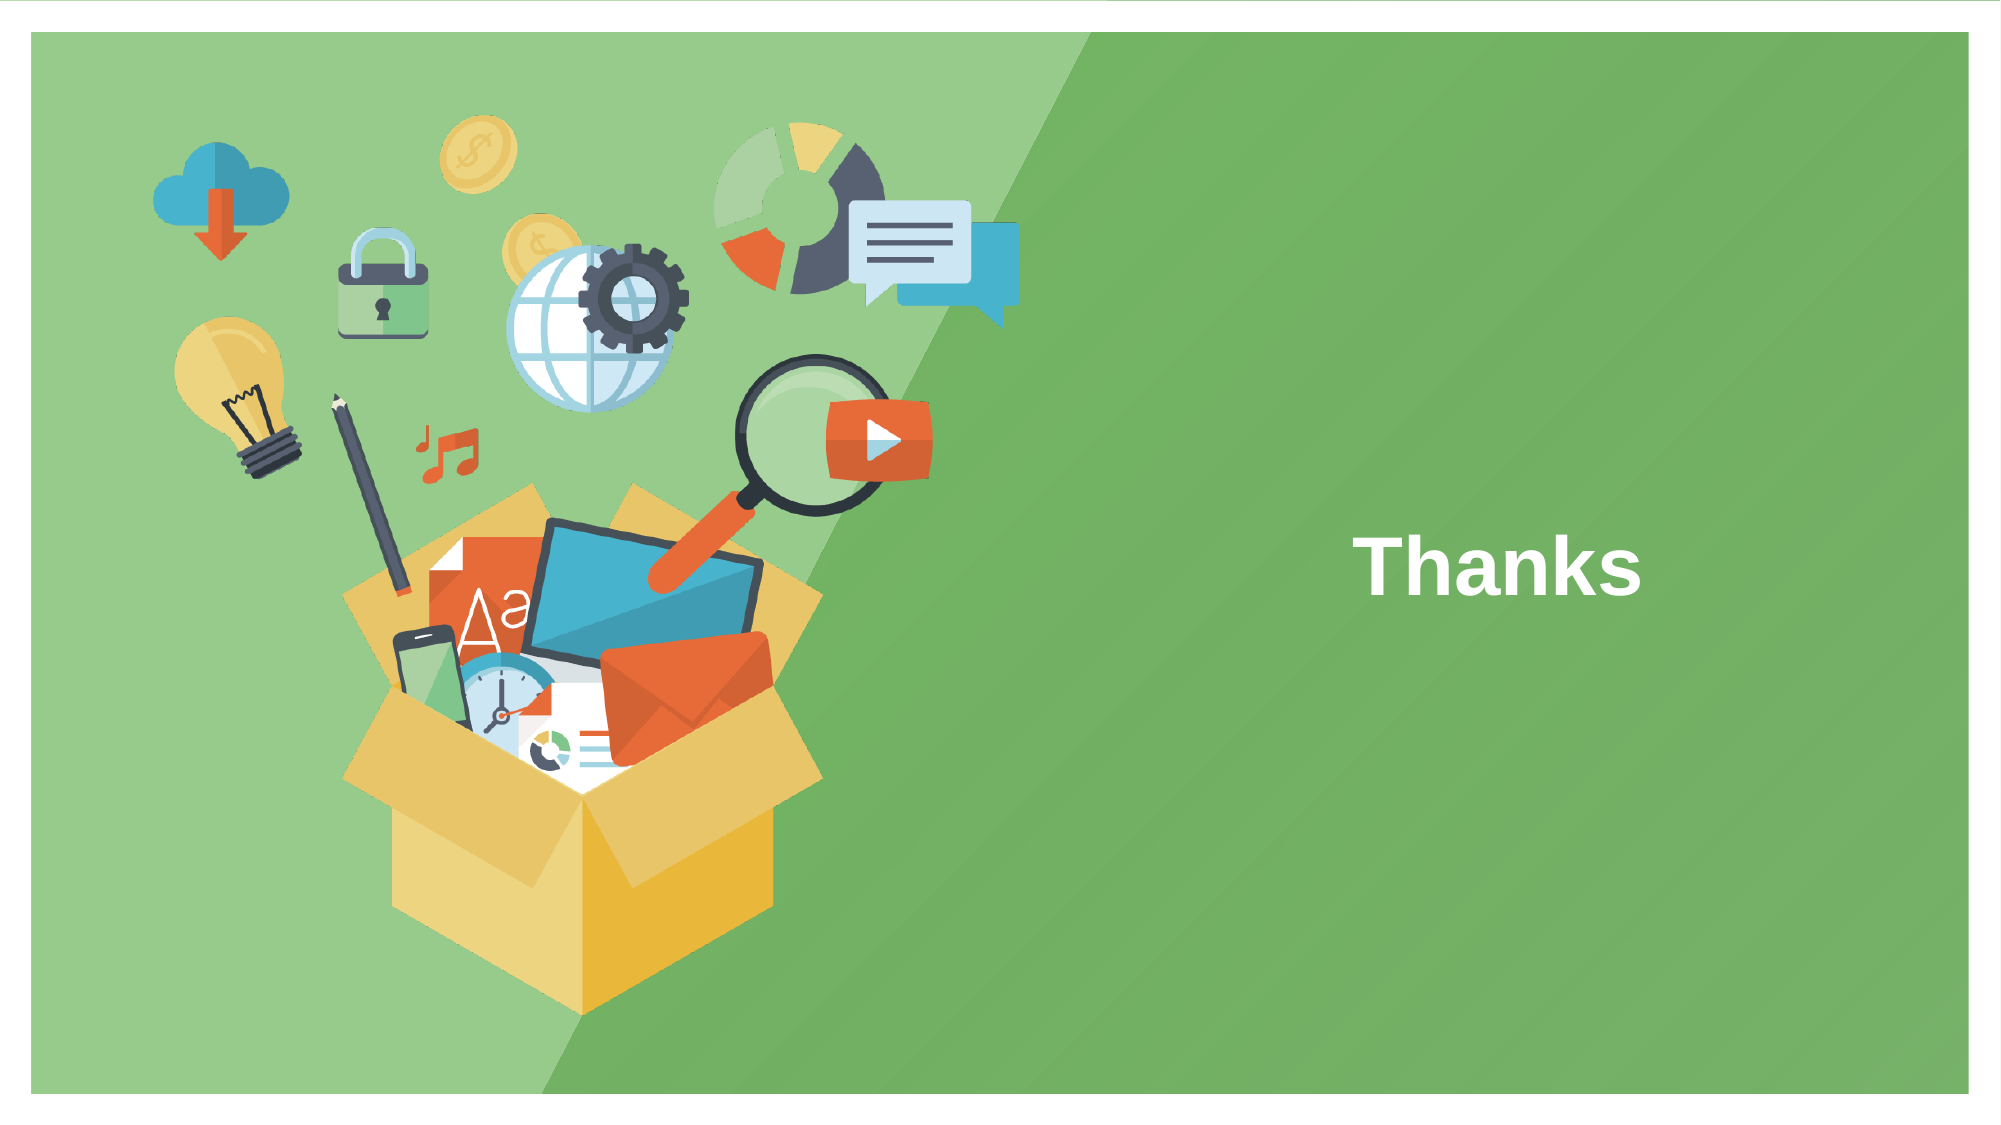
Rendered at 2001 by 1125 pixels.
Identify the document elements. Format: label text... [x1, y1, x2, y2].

title Thanks [1082, 497, 1914, 628]
picture [82, 75, 1064, 1056]
